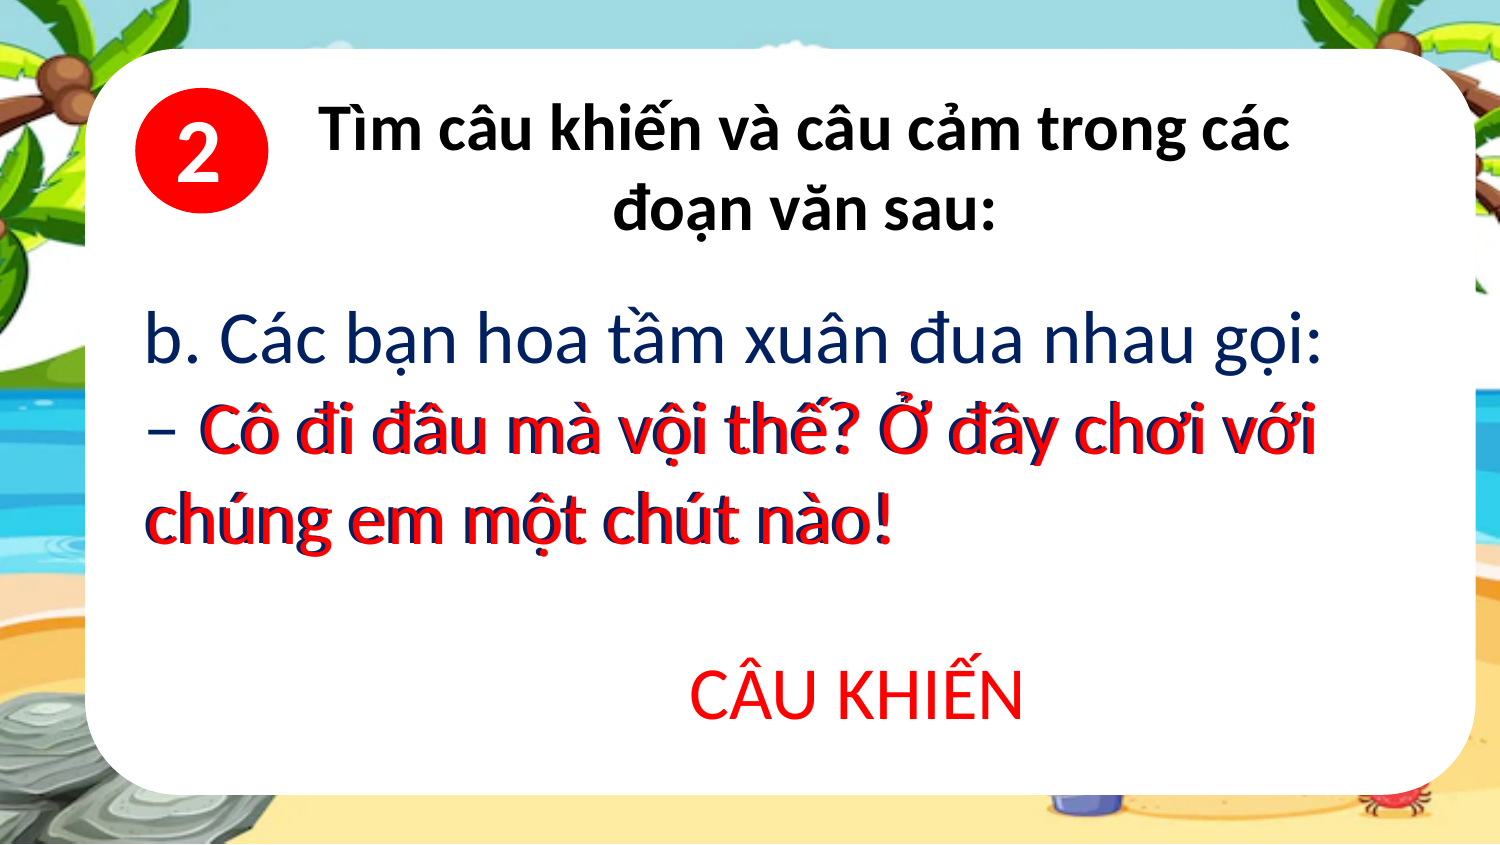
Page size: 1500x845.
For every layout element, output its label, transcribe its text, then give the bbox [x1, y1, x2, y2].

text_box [76, 76, 1385, 254]
text_box [83, 46, 1478, 797]
text_box CÂU KHIẾN [675, 637, 1100, 743]
text_box b. Các bạn hoa tầm xuân đua nhau gọi: – Cô đi đâu mà vội thế? Ở đây chơi với chúng em một chút nào! [129, 281, 1432, 567]
picture [0, 398, 1500, 844]
text_box Cô đi đâu mà vội thế? Ở đây chơi với [187, 372, 1500, 478]
text_box chúng em một chút nào! [133, 461, 1365, 567]
picture [0, 0, 1500, 392]
